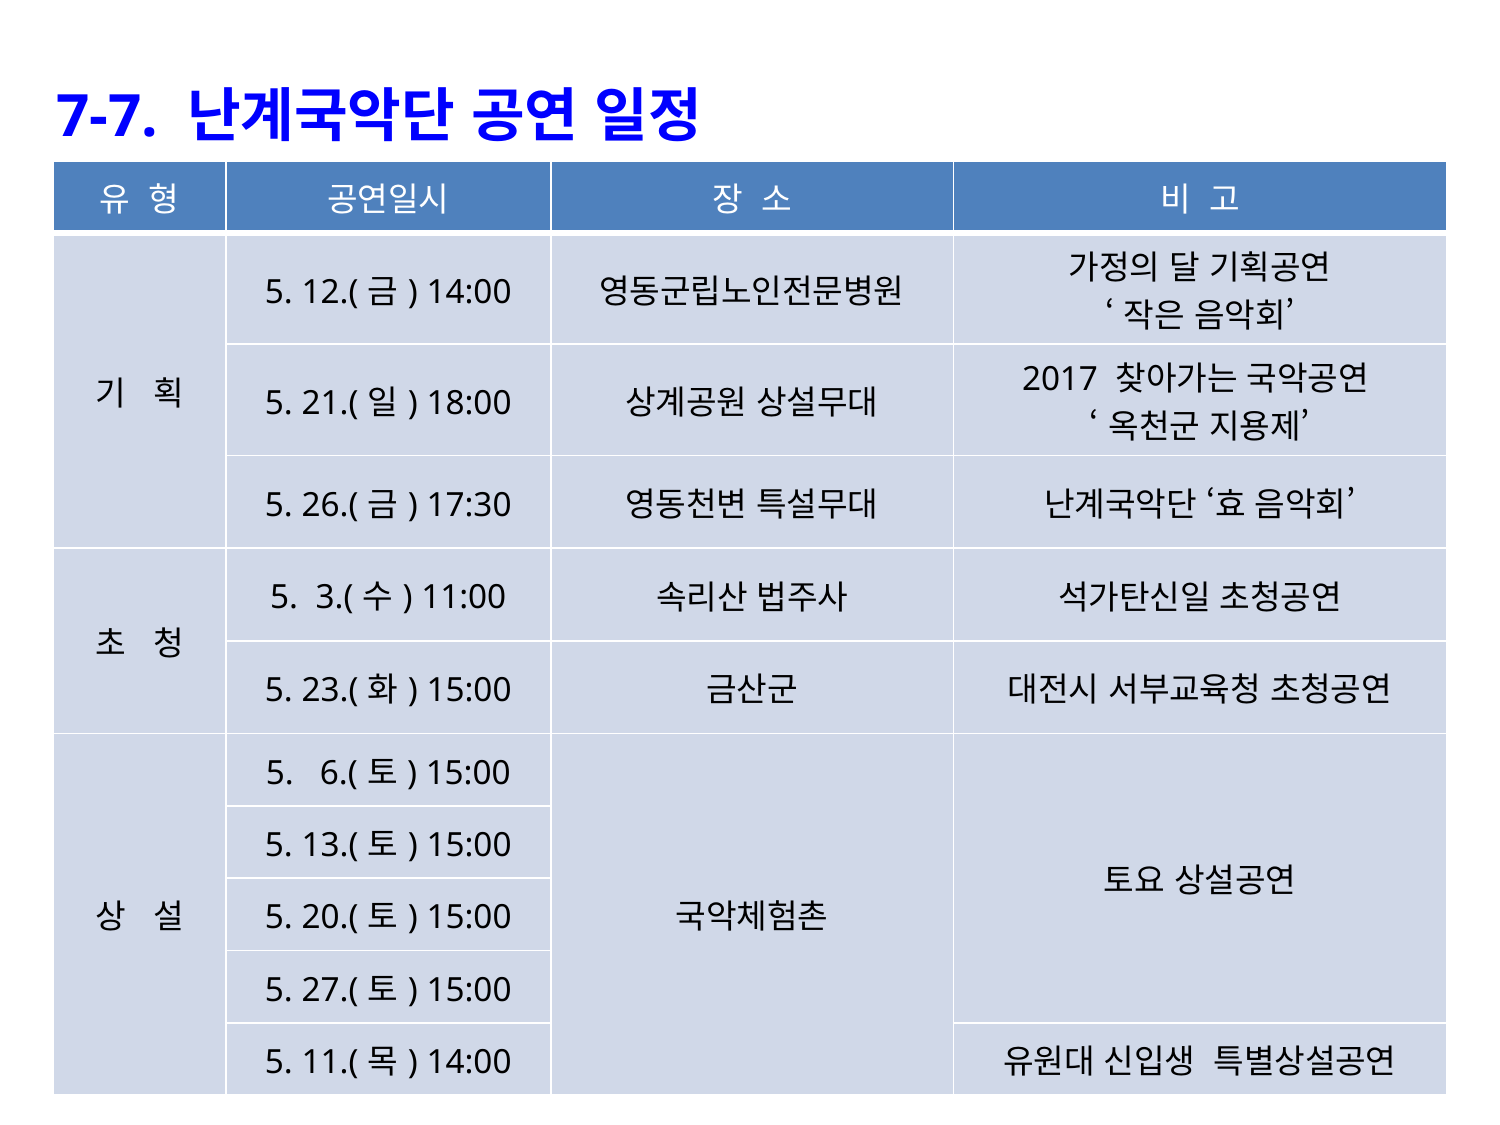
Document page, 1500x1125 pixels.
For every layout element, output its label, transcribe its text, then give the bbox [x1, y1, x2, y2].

table_cell 5. 12.(금) 14:00 [227, 236, 550, 343]
table_cell 초 청 [54, 549, 225, 733]
table_cell 대전시 서부교육청 초청공연 [954, 642, 1446, 733]
table_cell 5. 21.(일) 18:00 [227, 345, 550, 455]
table_cell 금산군 [552, 642, 953, 733]
table_header 장 소 [552, 162, 953, 230]
table_cell 5. 11.(목) 14:00 [227, 1024, 550, 1094]
table_cell 5. 3.(수) 11:00 [227, 549, 550, 640]
table_cell 5. 13.(토) 15:00 [227, 807, 550, 877]
table_cell 5. 6.(토) 15:00 [227, 734, 550, 805]
table_cell 기 획 [54, 236, 225, 547]
table_cell 5. 27.(토) 15:00 [227, 951, 550, 1022]
table_cell 5. 26.(금) 17:30 [227, 456, 550, 547]
table_cell 토요 상설공연 [954, 734, 1446, 1022]
table_cell 상 설 [54, 734, 225, 1094]
text_box 7-7. 난계국악단 공연 일정 [41, 42, 1483, 464]
table_cell 유원대 신입생 특별상설공연 [954, 1024, 1446, 1094]
table_cell 5. 20.(토) 15:00 [227, 879, 550, 950]
table_cell 난계국악단 ‘효 음악회’ [954, 456, 1446, 547]
table_cell 석가탄신일 초청공연 [954, 549, 1446, 640]
table_cell 영동군립노인전문병원 [552, 236, 953, 343]
table_cell 5. 23.(화) 15:00 [227, 642, 550, 733]
table_header 공연일시 [227, 162, 550, 230]
table_cell 영동천변 특설무대 [552, 456, 953, 547]
table_cell 상계공원 상설무대 [552, 345, 953, 455]
table_cell 속리산 법주사 [552, 549, 953, 640]
table_cell 가정의 달 기획공연 ‘작은 음악회’ [954, 236, 1446, 343]
table_cell 국악체험촌 [552, 734, 953, 1094]
table_header 비 고 [954, 162, 1446, 230]
table_header 유 형 [54, 162, 225, 230]
table_cell 2017 찾아가는 국악공연 ‘옥천군 지용제’ [954, 345, 1446, 455]
